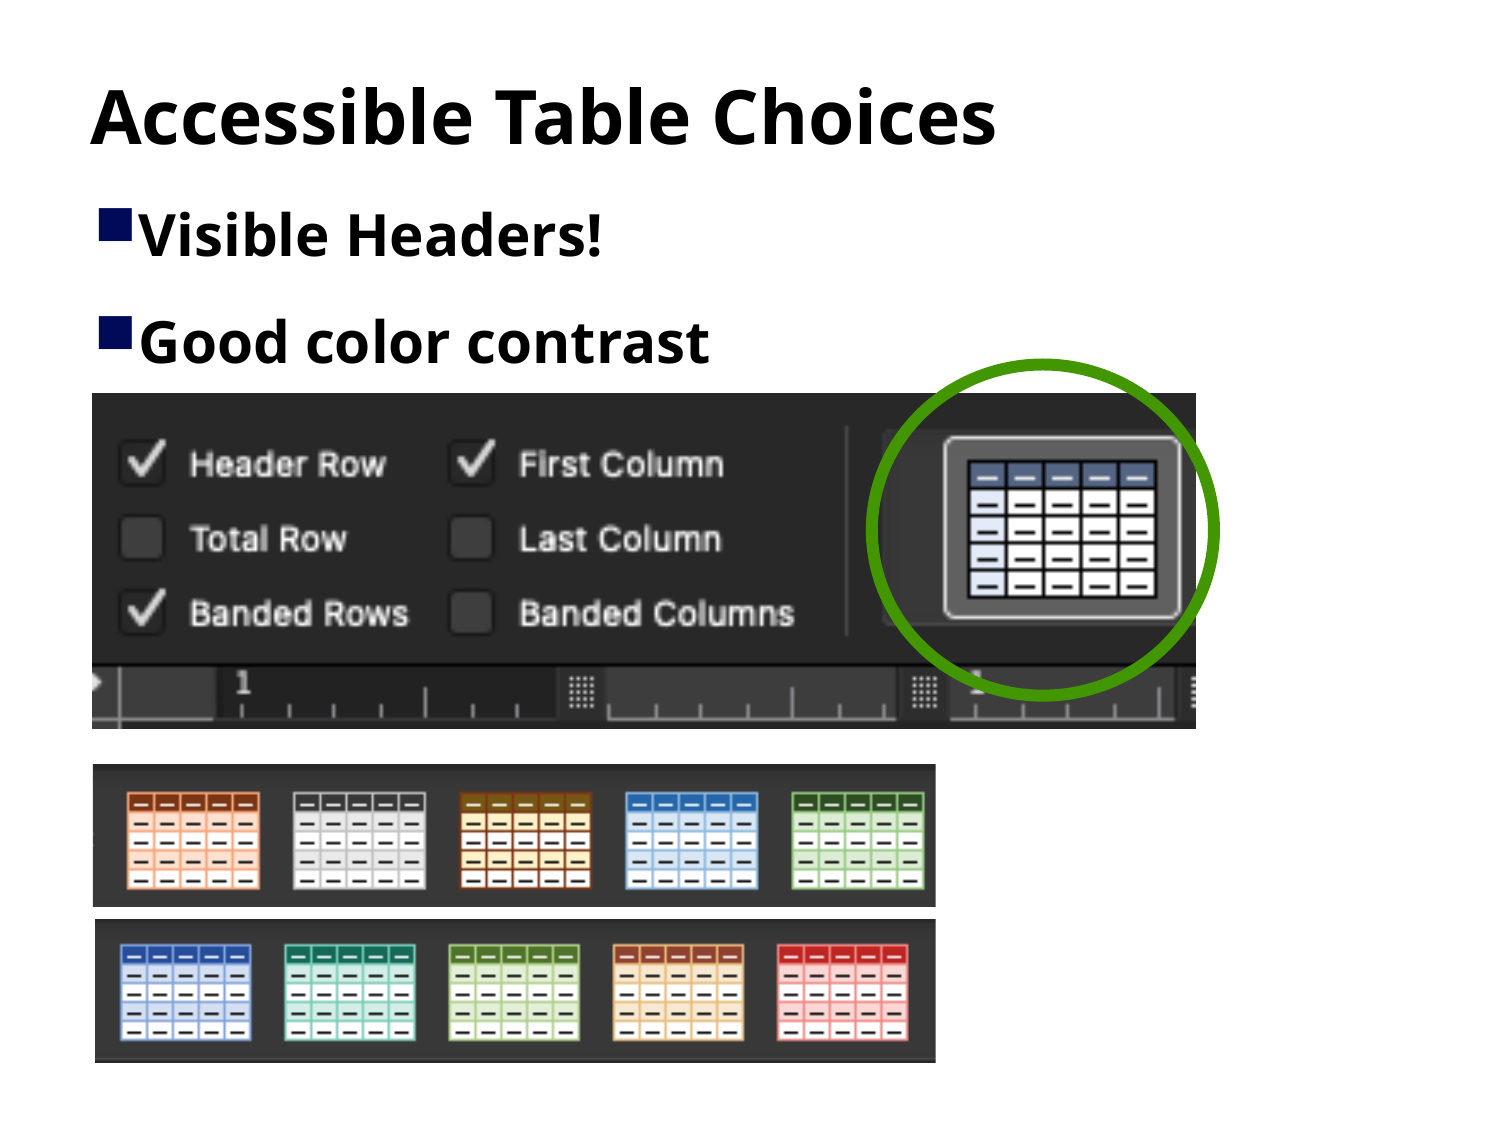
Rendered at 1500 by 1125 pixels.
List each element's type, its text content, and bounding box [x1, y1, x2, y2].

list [92, 764, 937, 908]
list Visible Headers! Good color contrast [92, 198, 1289, 397]
title Accessible Table Choices [75, 61, 1288, 170]
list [94, 919, 937, 1063]
picture [92, 392, 1196, 730]
text_box [1196, 453, 1216, 607]
text_box [946, 363, 1140, 392]
